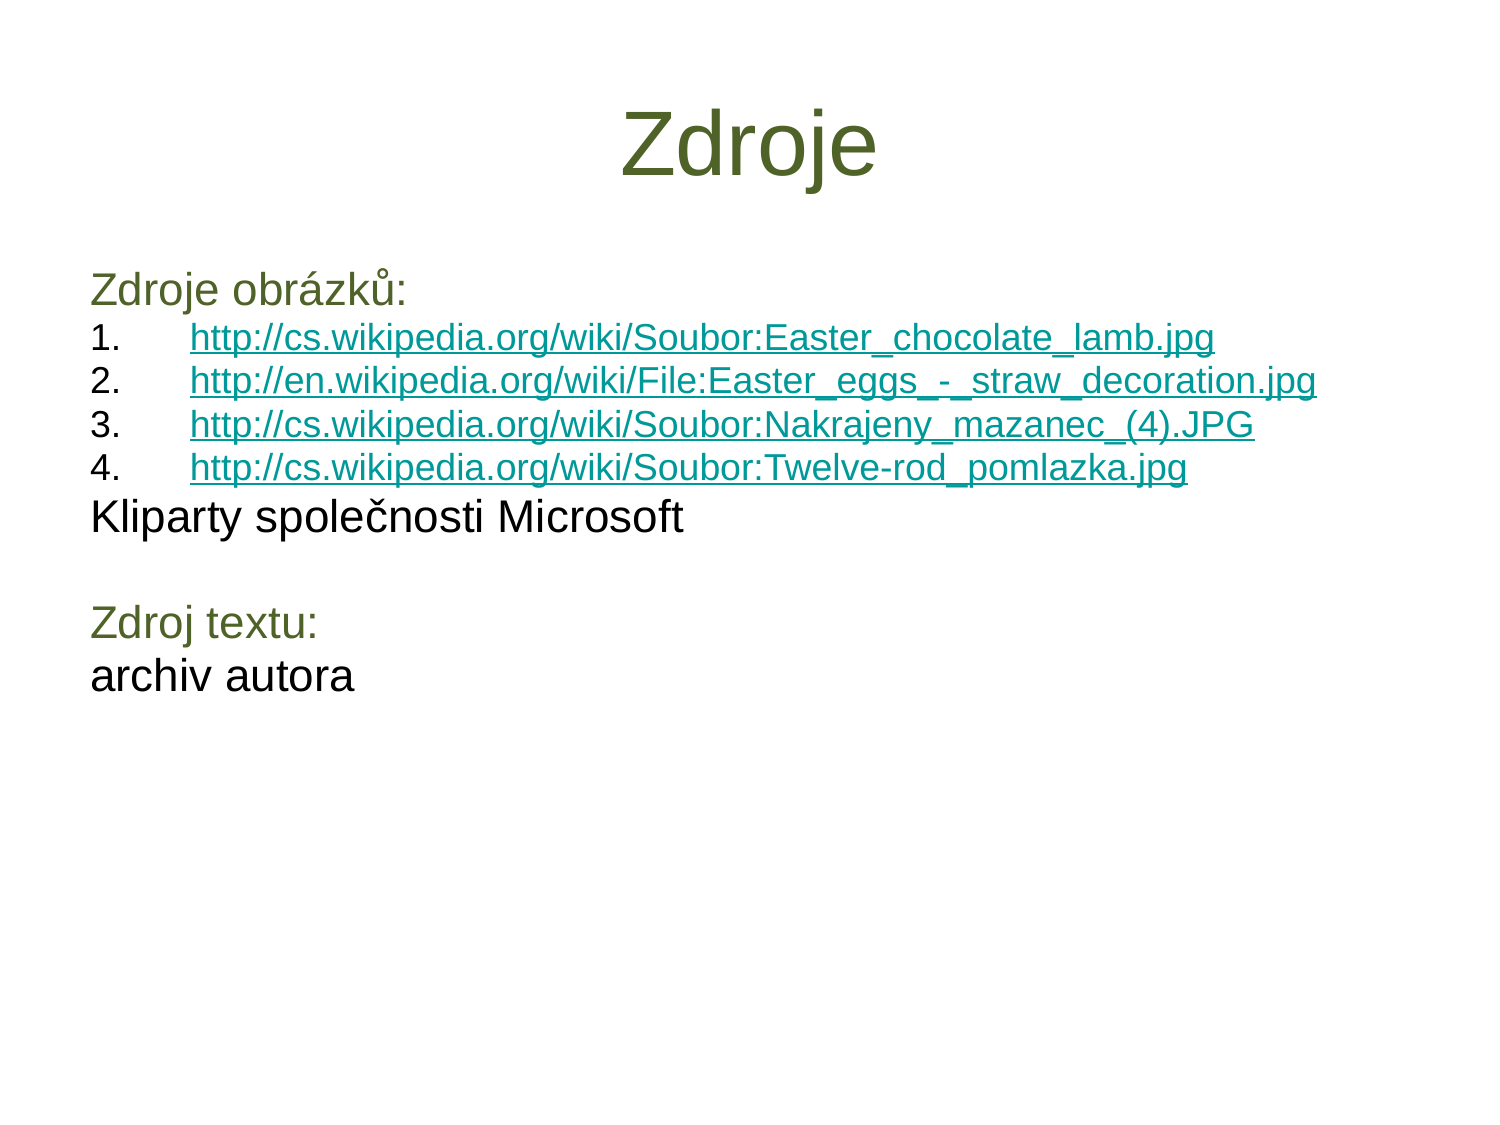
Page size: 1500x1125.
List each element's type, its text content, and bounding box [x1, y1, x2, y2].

list Zdroje obrázků: http://cs.wikipedia.org/wiki/Soubor:Easter_chocolate_lamb.jpg http://en.wikipedia.org/wiki/File:Easter_eggs_-_straw_decoration.jpg http://cs.wikipedia.org/wiki/Soubor:Nakrajeny_mazanec_(4).JPG http://cs.wikipedia.org/wiki/Soubor:Twelve-rod_pomlazka.jpg Kliparty společnosti Microsoft Zdroj textu: archiv autora [74, 262, 1426, 1006]
title Zdroje [74, 44, 1426, 233]
